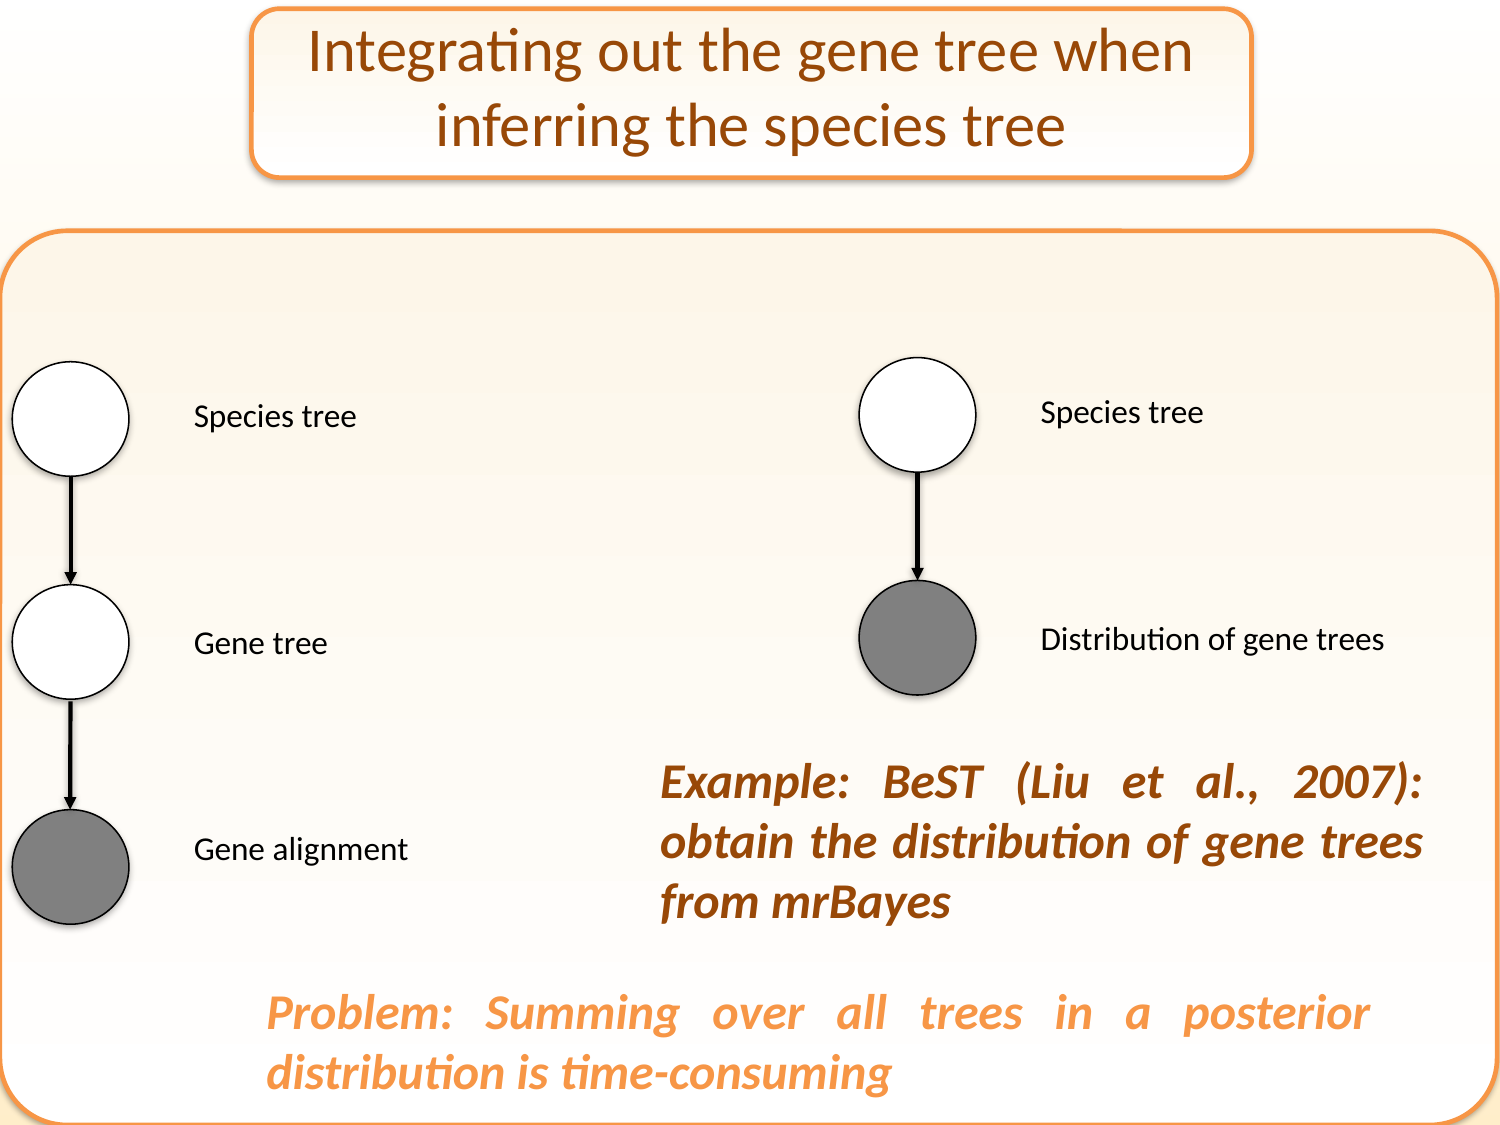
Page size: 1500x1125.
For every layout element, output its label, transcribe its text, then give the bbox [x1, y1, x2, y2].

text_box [12, 361, 592, 925]
text_box [256, 167, 1247, 179]
text_box [0, 230, 1498, 1125]
text_box Problem: Summing over all trees in a posterior distribution is time-consuming [251, 972, 1386, 1107]
title Integrating out the gene tree when inferring the species tree [251, 0, 1252, 167]
text_box Example: BeST (Liu et al., 2007): obtain the distribution of gene trees from mrBayes [645, 741, 1439, 937]
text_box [858, 357, 1439, 696]
